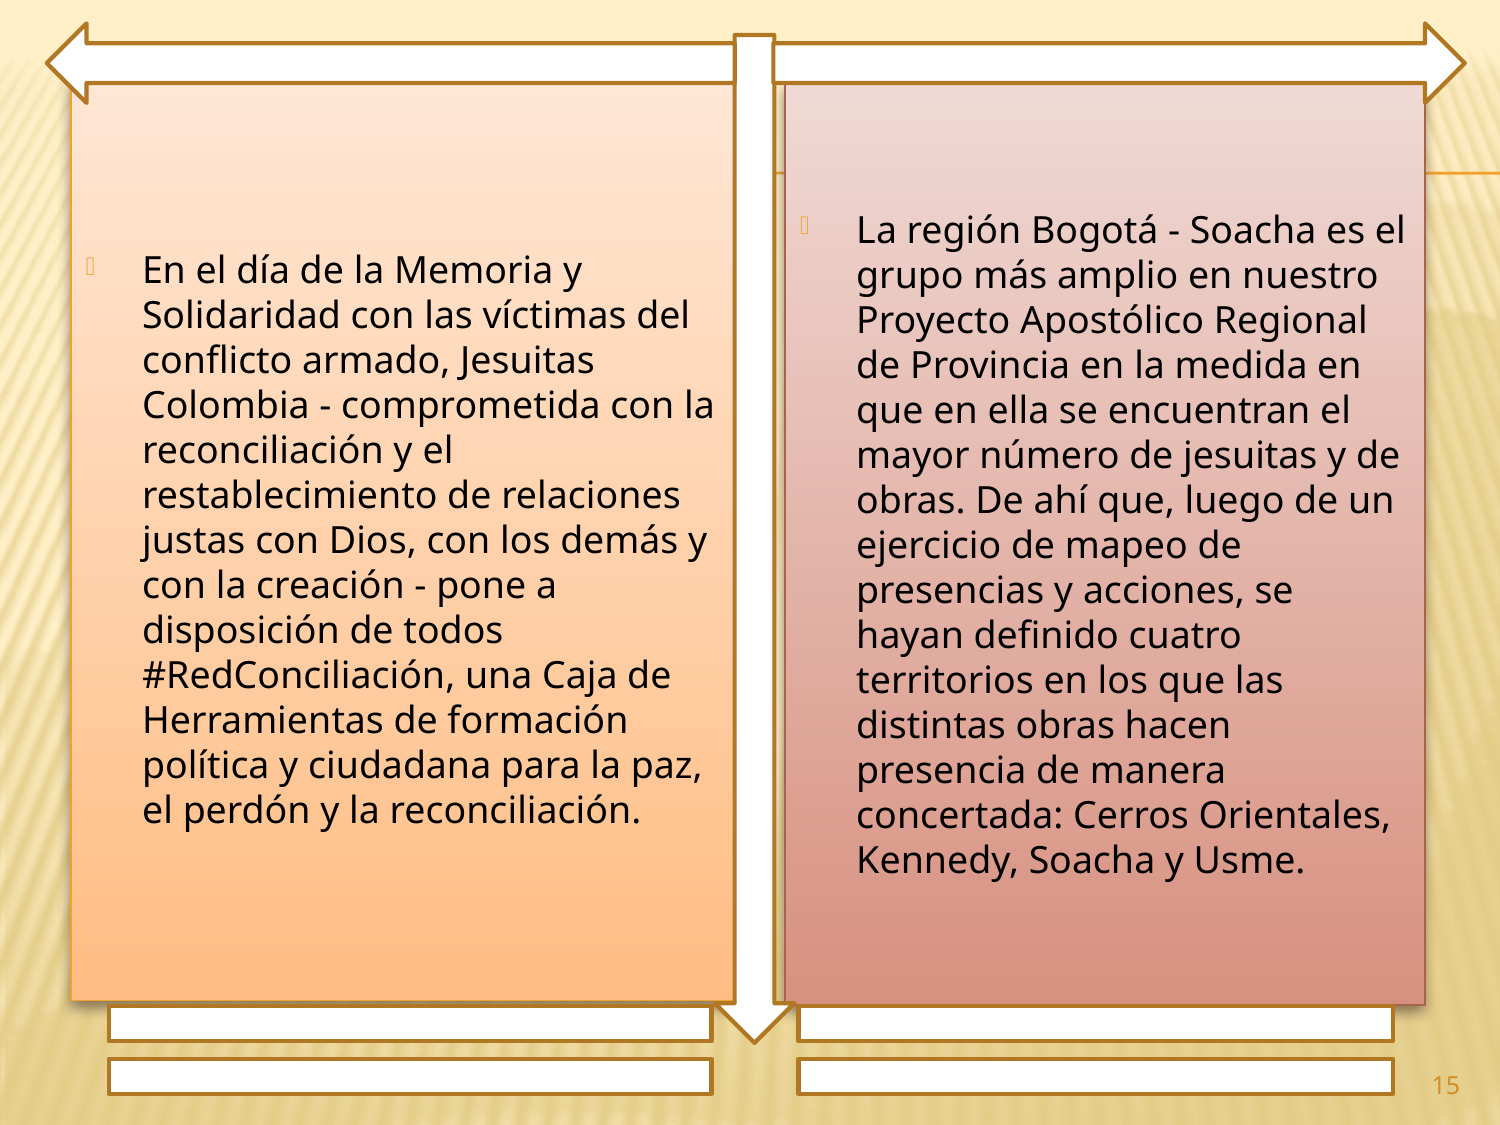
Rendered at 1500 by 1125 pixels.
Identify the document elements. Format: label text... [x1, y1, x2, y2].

text_box [44, 21, 737, 105]
text_box [796, 1004, 1395, 1043]
text_box [712, 32, 797, 1046]
text_box [107, 1004, 714, 1043]
list La región Bogotá - Soacha es el grupo más amplio en nuestro Proyecto Apostólico Regional de Provincia en la medida en que en ella se encuentran el mayor número de jesuitas y de obras. De ahí que, luego de un ejercicio de mapeo de presencias y acciones, se hayan definido cuatro territorios en los que las distintas obras hacen presencia de manera concertada: Cerros Orientales, Kennedy, Soacha y Usme. [784, 86, 1426, 1006]
text_box [771, 21, 1467, 105]
text_box [796, 1057, 1395, 1096]
slide_number 15 [1350, 1062, 1475, 1103]
list En el día de la Memoria y Solidaridad con las víctimas del conflicto armado, Jesuitas Colombia - comprometida con la reconciliación y el restablecimiento de relaciones justas con Dios, con los demás y con la creación - pone a disposición de todos #RedConciliación, una Caja de Herramientas de formación política y ciudadana para la paz, el perdón y la reconciliación. [70, 86, 732, 1001]
text_box [107, 1057, 714, 1096]
